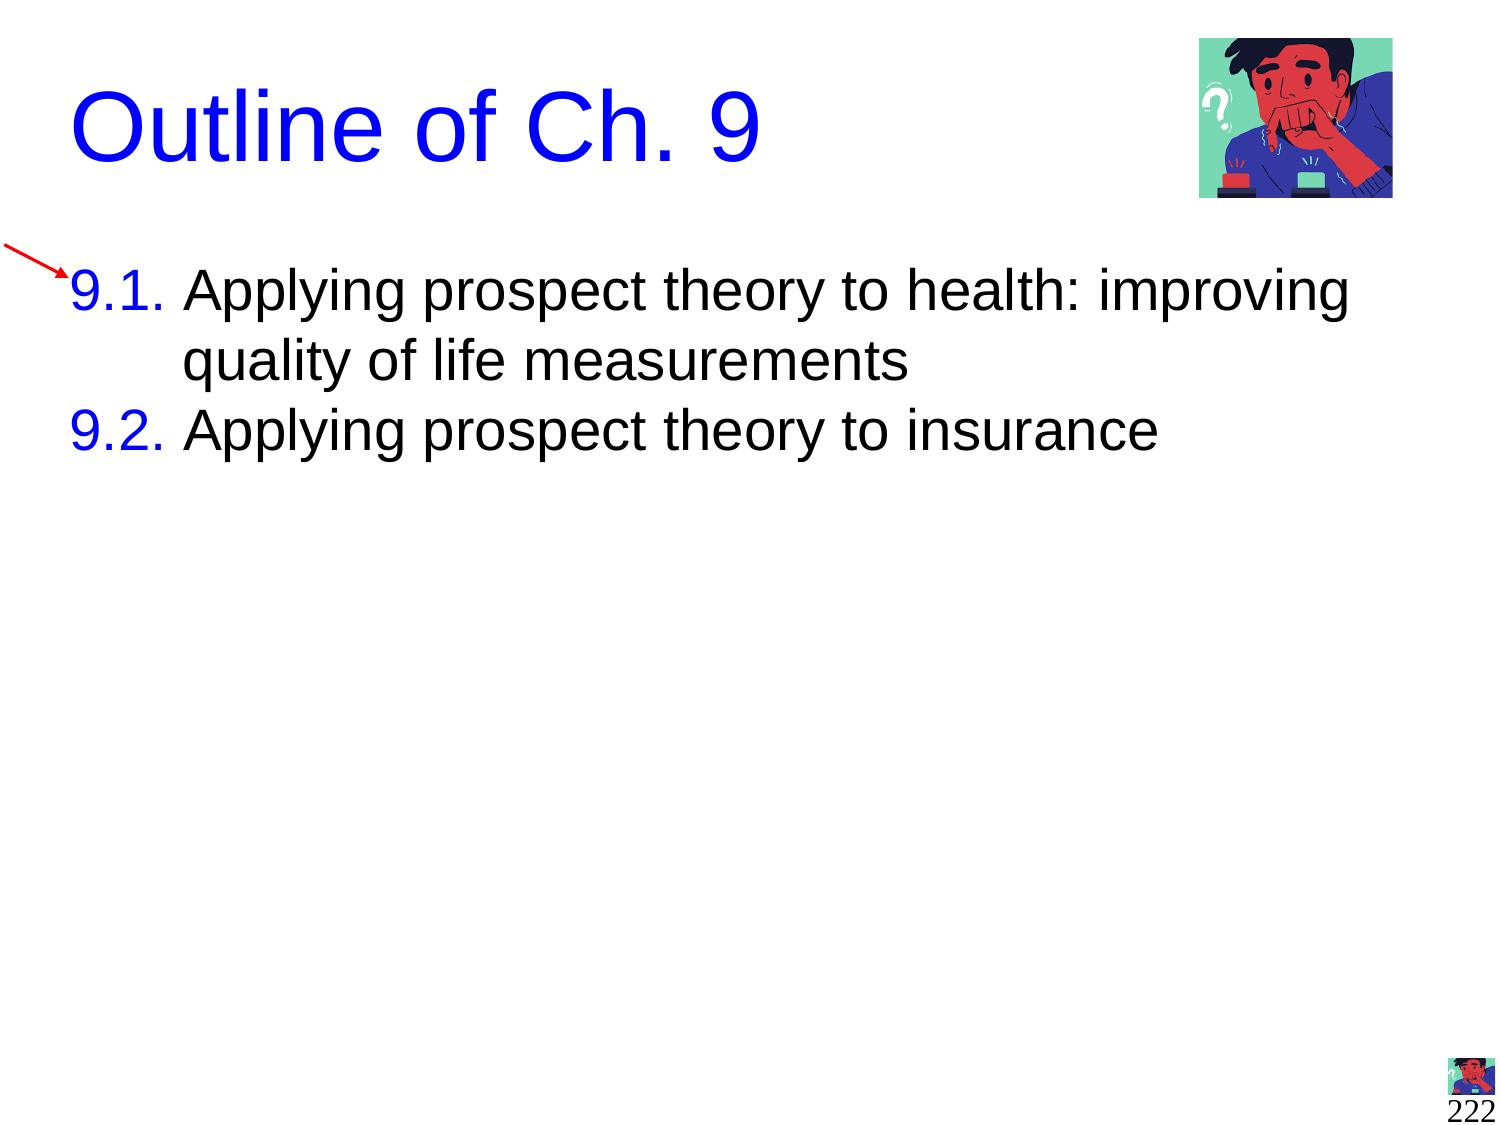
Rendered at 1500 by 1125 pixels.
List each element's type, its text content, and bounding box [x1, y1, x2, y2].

picture [1447, 1058, 1496, 1095]
text_box [4, 244, 69, 278]
text_box 222 [1432, 1081, 1500, 1125]
picture [1198, 38, 1393, 198]
text_box Outline of Ch. 9 9.1. Applying prospect theory to health: improving quality of life measurements 9.2. Applying prospect theory to insurance [54, 54, 1500, 470]
